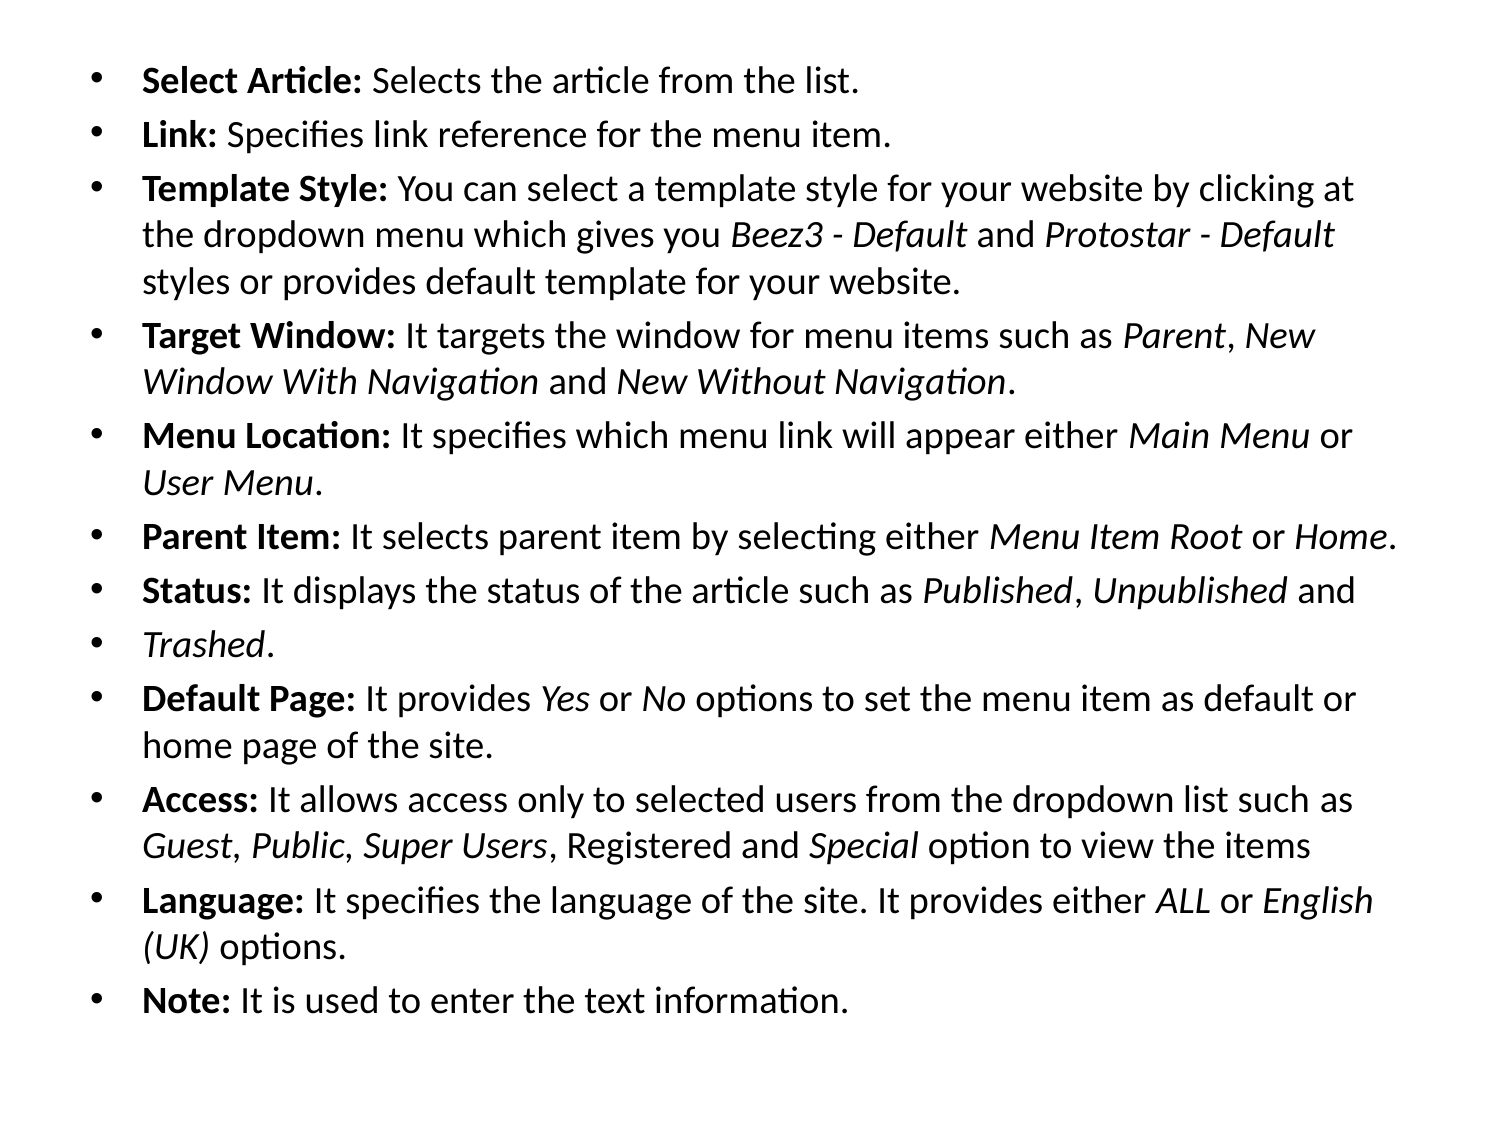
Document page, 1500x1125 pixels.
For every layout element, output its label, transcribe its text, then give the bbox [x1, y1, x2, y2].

list Select Article: Selects the article from the list. Link: Specifies link reference for the menu item. Template Style: You can select a template style for your website by clicking at the dropdown menu which gives you Beez3 - Default and Protostar - Default styles or provides default template for your website. Target Window: It targets the window for menu items such as Parent, New Window With Navigation and New Without Navigation. Menu Location: It specifies which menu link will appear either Main Menu or User Menu. Parent Item: It selects parent item by selecting either Menu Item Root or Home. Status: It displays the status of the article such as Published, Unpublished and Trashed. Default Page: It provides Yes or No options to set the menu item as default or home page of the site. Access: It allows access only to selected users from the dropdown list such as Guest, Public, Super Users, Registered and Special option to view the items Language: It specifies the language of the site. It provides either ALL or English (UK) options. Note: It is used to enter the text information. [75, 46, 1425, 1079]
